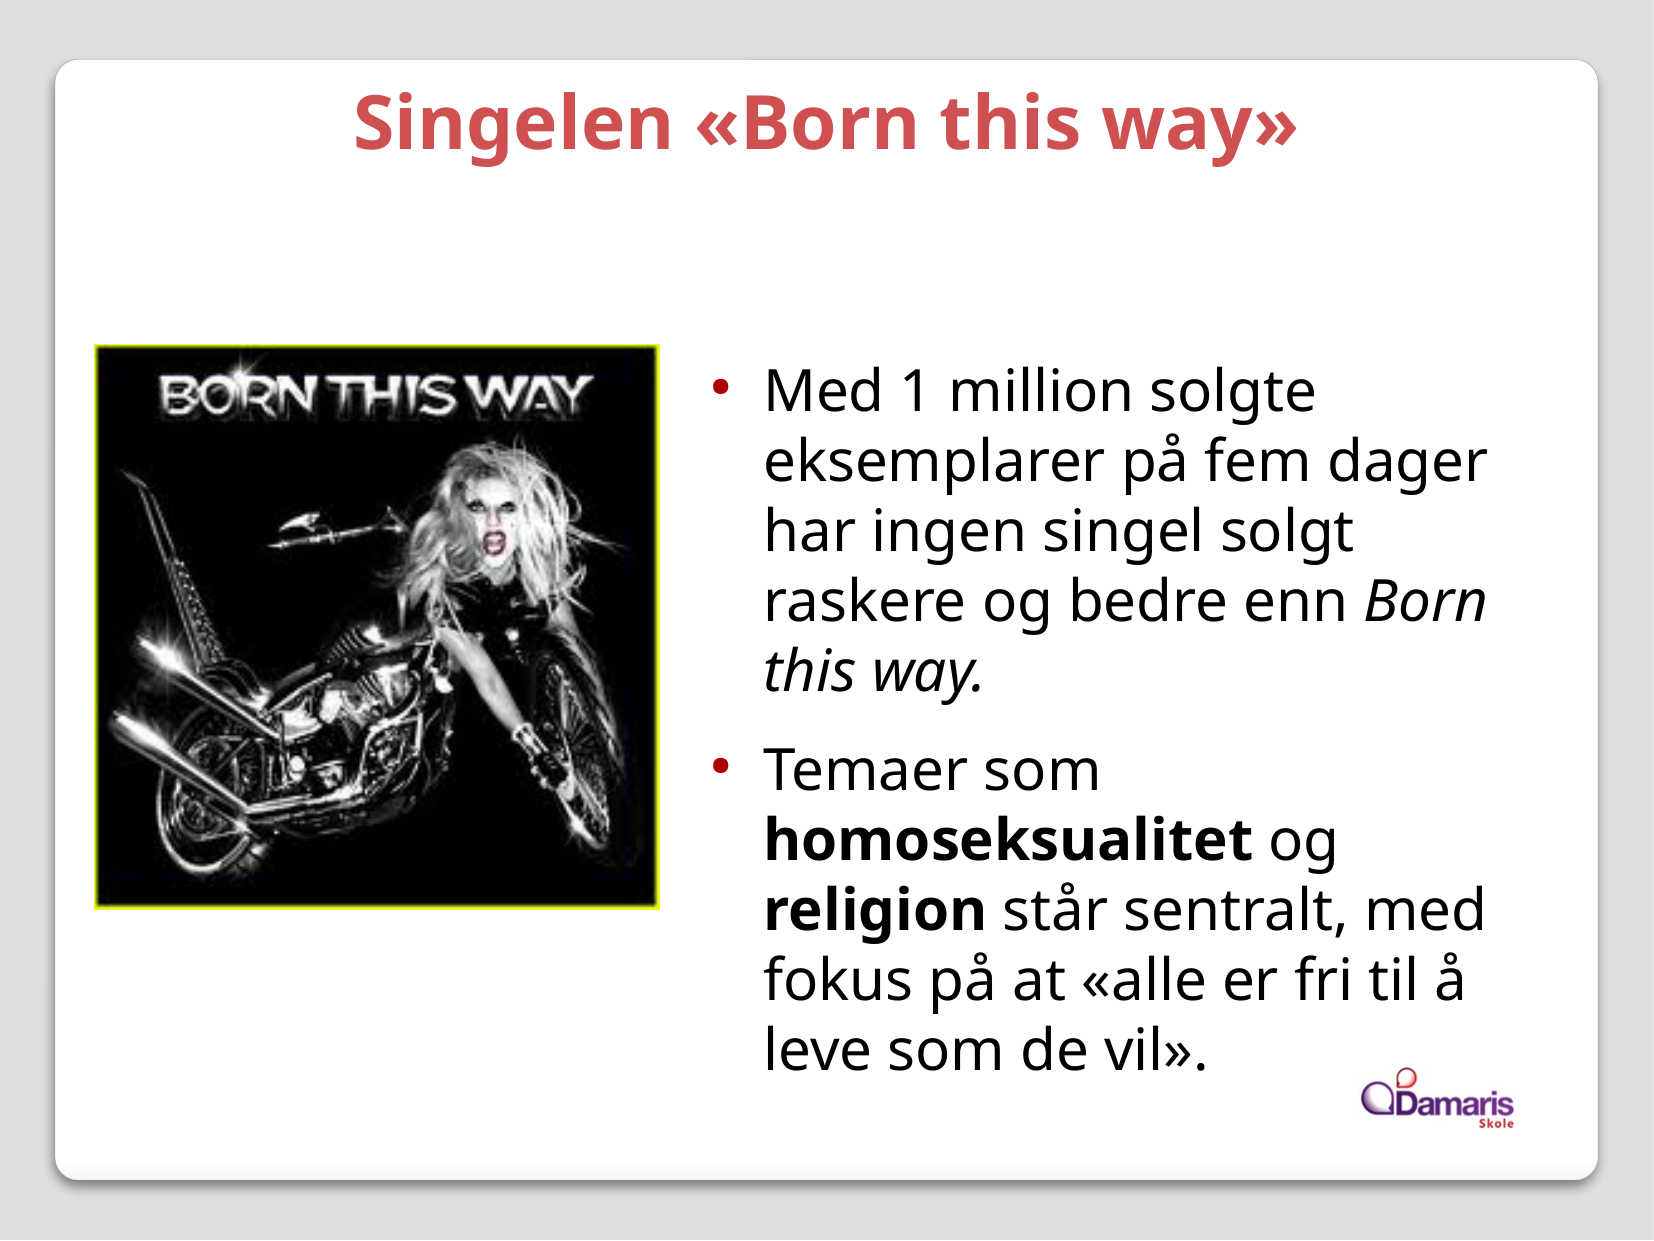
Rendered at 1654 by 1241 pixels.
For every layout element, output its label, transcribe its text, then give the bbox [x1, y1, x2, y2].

picture [1358, 1063, 1515, 1135]
picture [94, 344, 660, 911]
list Med 1 million solgte eksemplarer på fem dager har ingen singel solgt raskere og bedre enn Born this way. Temaer som homoseksualitet og religion står sentralt, med fokus på at «alle er fri til å leve som de vil». [659, 336, 1584, 954]
title Singelen «Born this way» [0, 0, 1654, 173]
